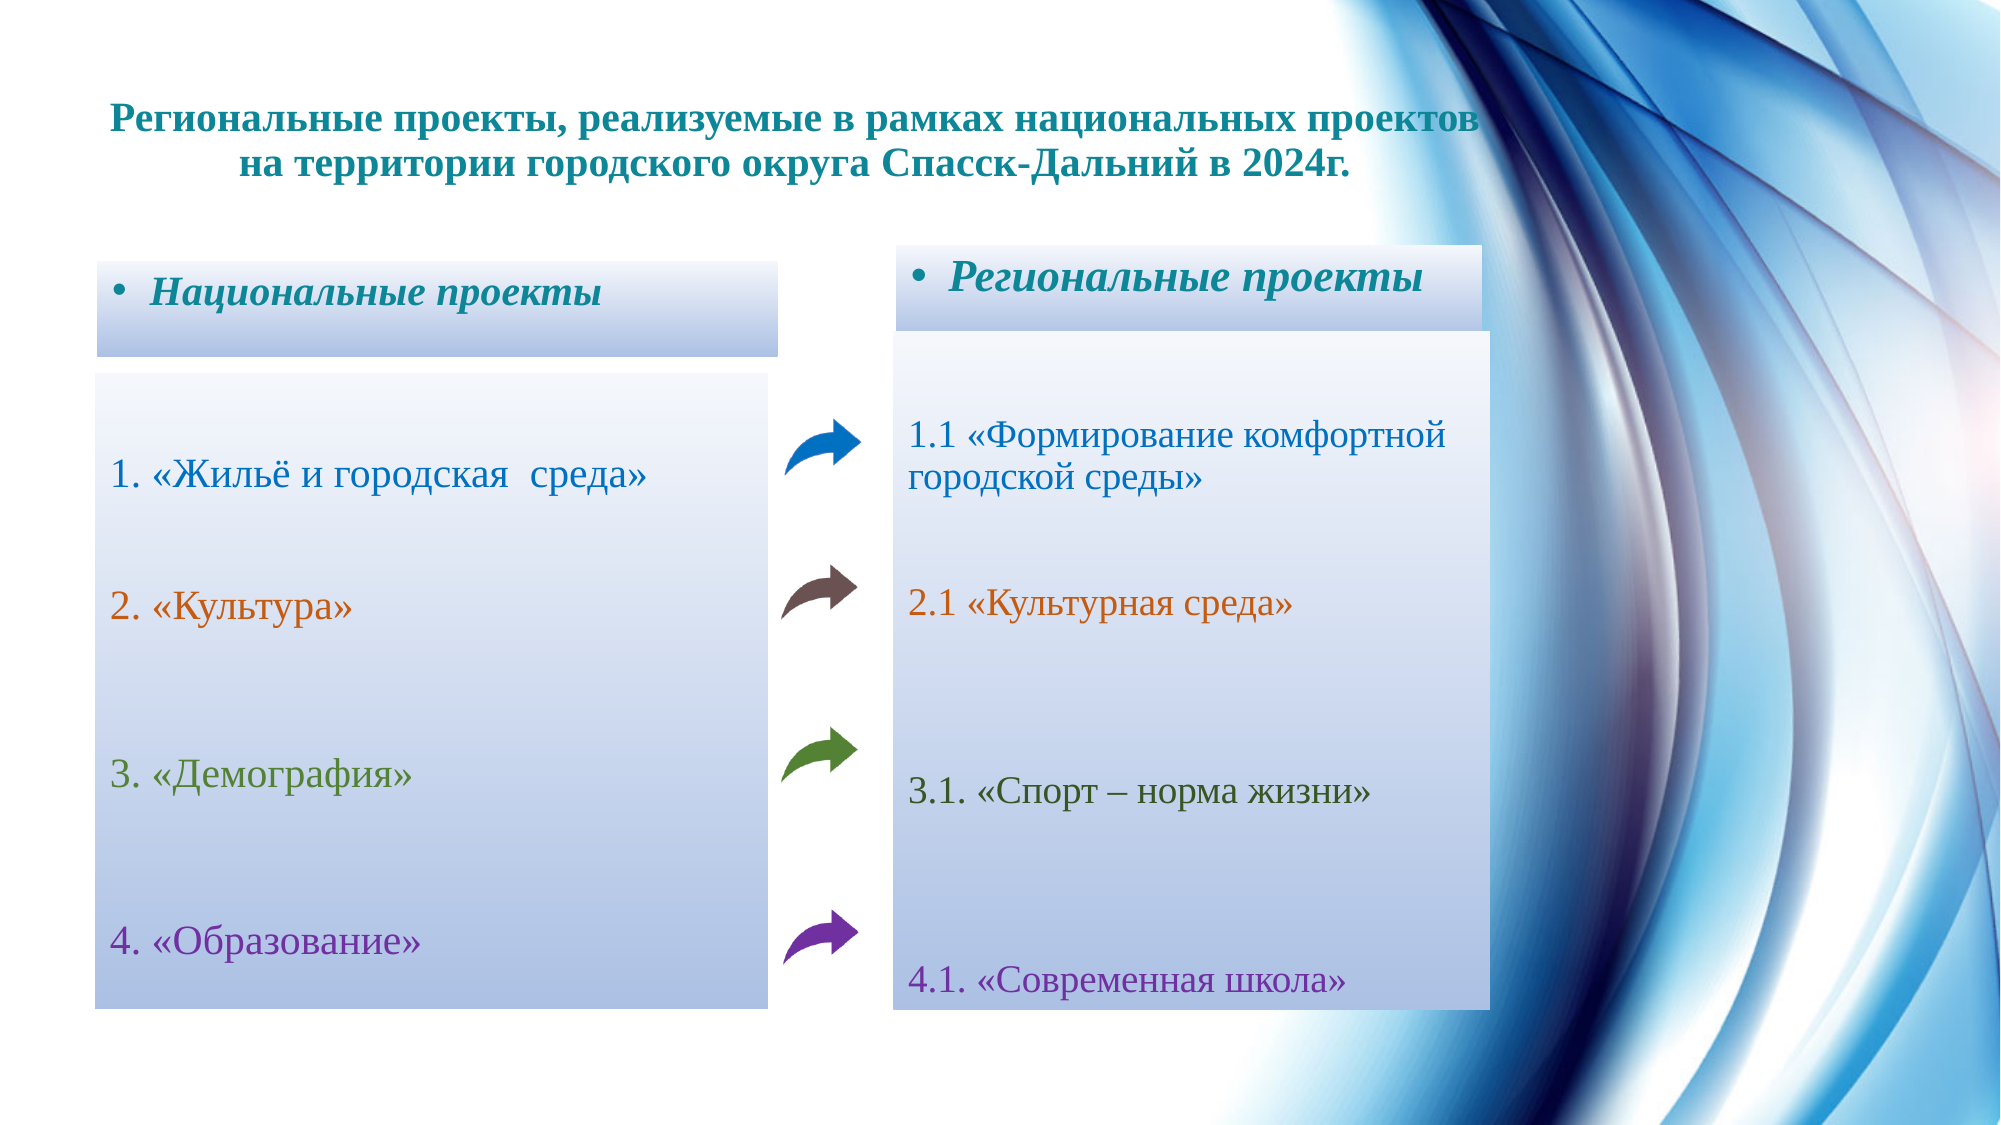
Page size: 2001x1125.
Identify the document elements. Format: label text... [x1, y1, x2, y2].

picture [0, 0, 2001, 1125]
text_box 1.1 «Формирование комфортной городской среды» 2.1 «Культурная среда» 3.1. «Спорт – норма жизни» 4.1. «Современная школа» [893, 331, 1490, 1010]
text_box Региональные проекты, реализуемые в рамках национальных проектов на территории городского округа Спасск-Дальний в 2024г. [89, 88, 1500, 193]
text_box Региональные проекты [896, 245, 1482, 331]
title [21, 69, 1522, 165]
text_box Национальные проекты [97, 261, 778, 357]
text_box 1. «Жильё и городская среда» 2. «Культура» 3. «Демография» 4. «Образование» [95, 373, 768, 1009]
